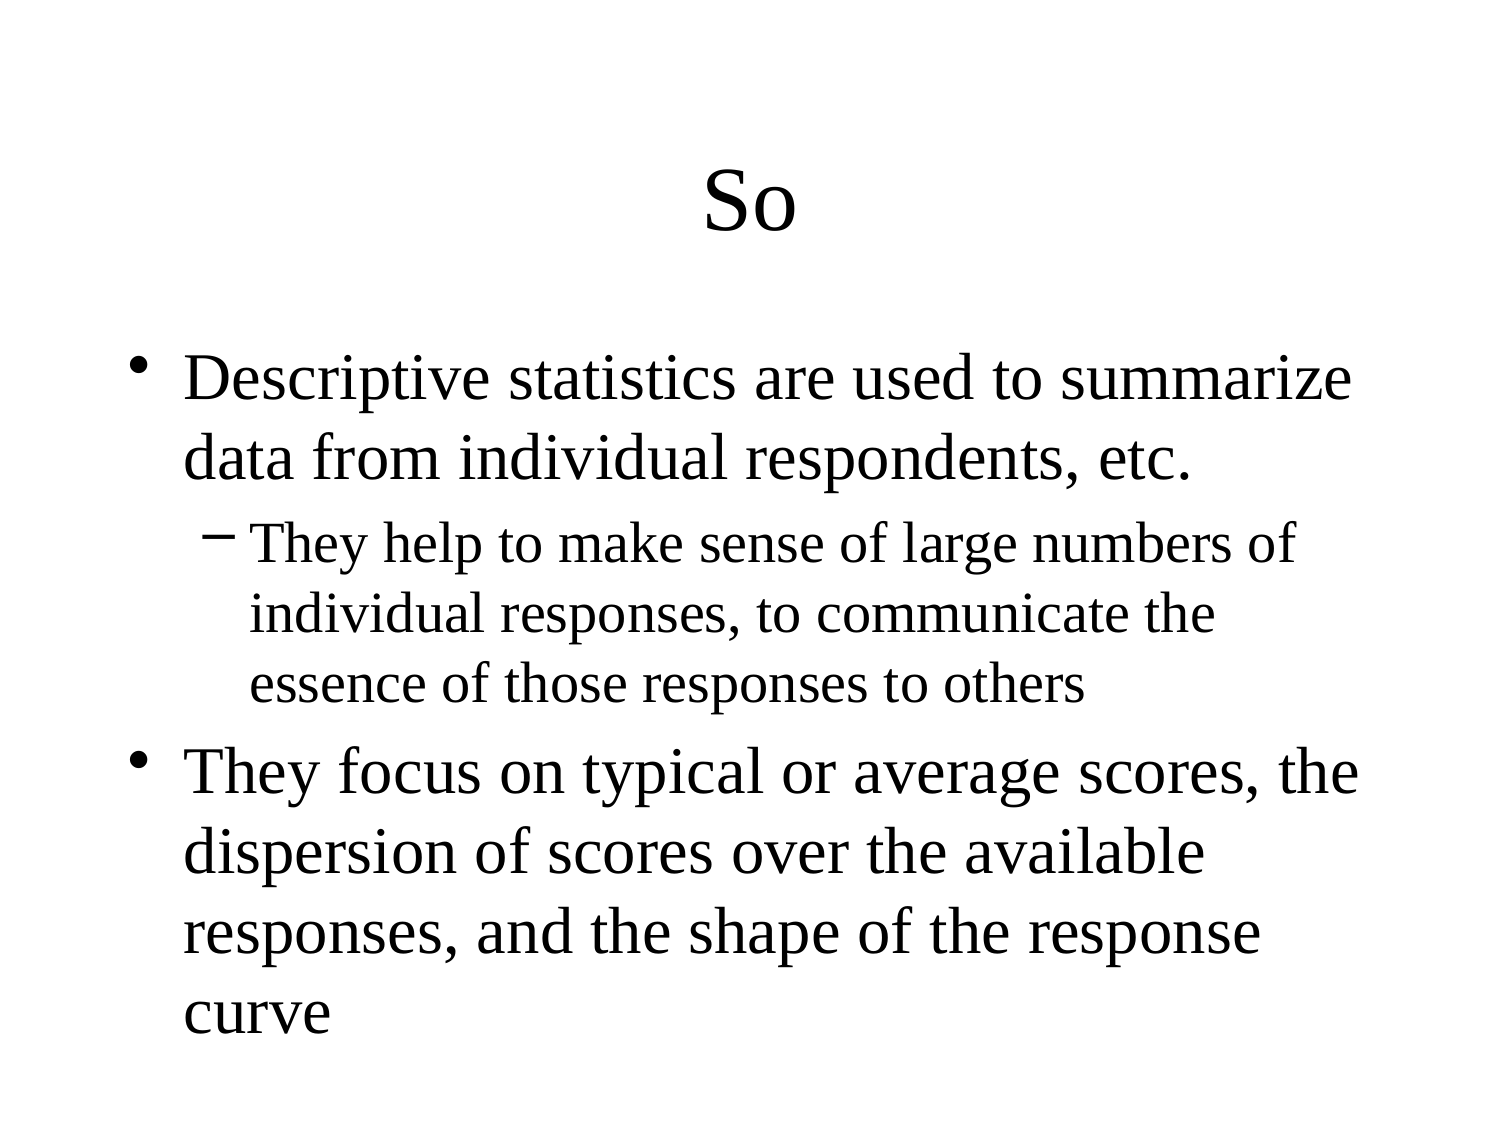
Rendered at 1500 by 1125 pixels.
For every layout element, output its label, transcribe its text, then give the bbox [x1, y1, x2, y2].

list Descriptive statistics are used to summarize data from individual respondents, etc. They help to make sense of large numbers of individual responses, to communicate the essence of those responses to others They focus on typical or average scores, the dispersion of scores over the available responses, and the shape of the response curve [112, 324, 1388, 1001]
title So [112, 99, 1388, 288]
